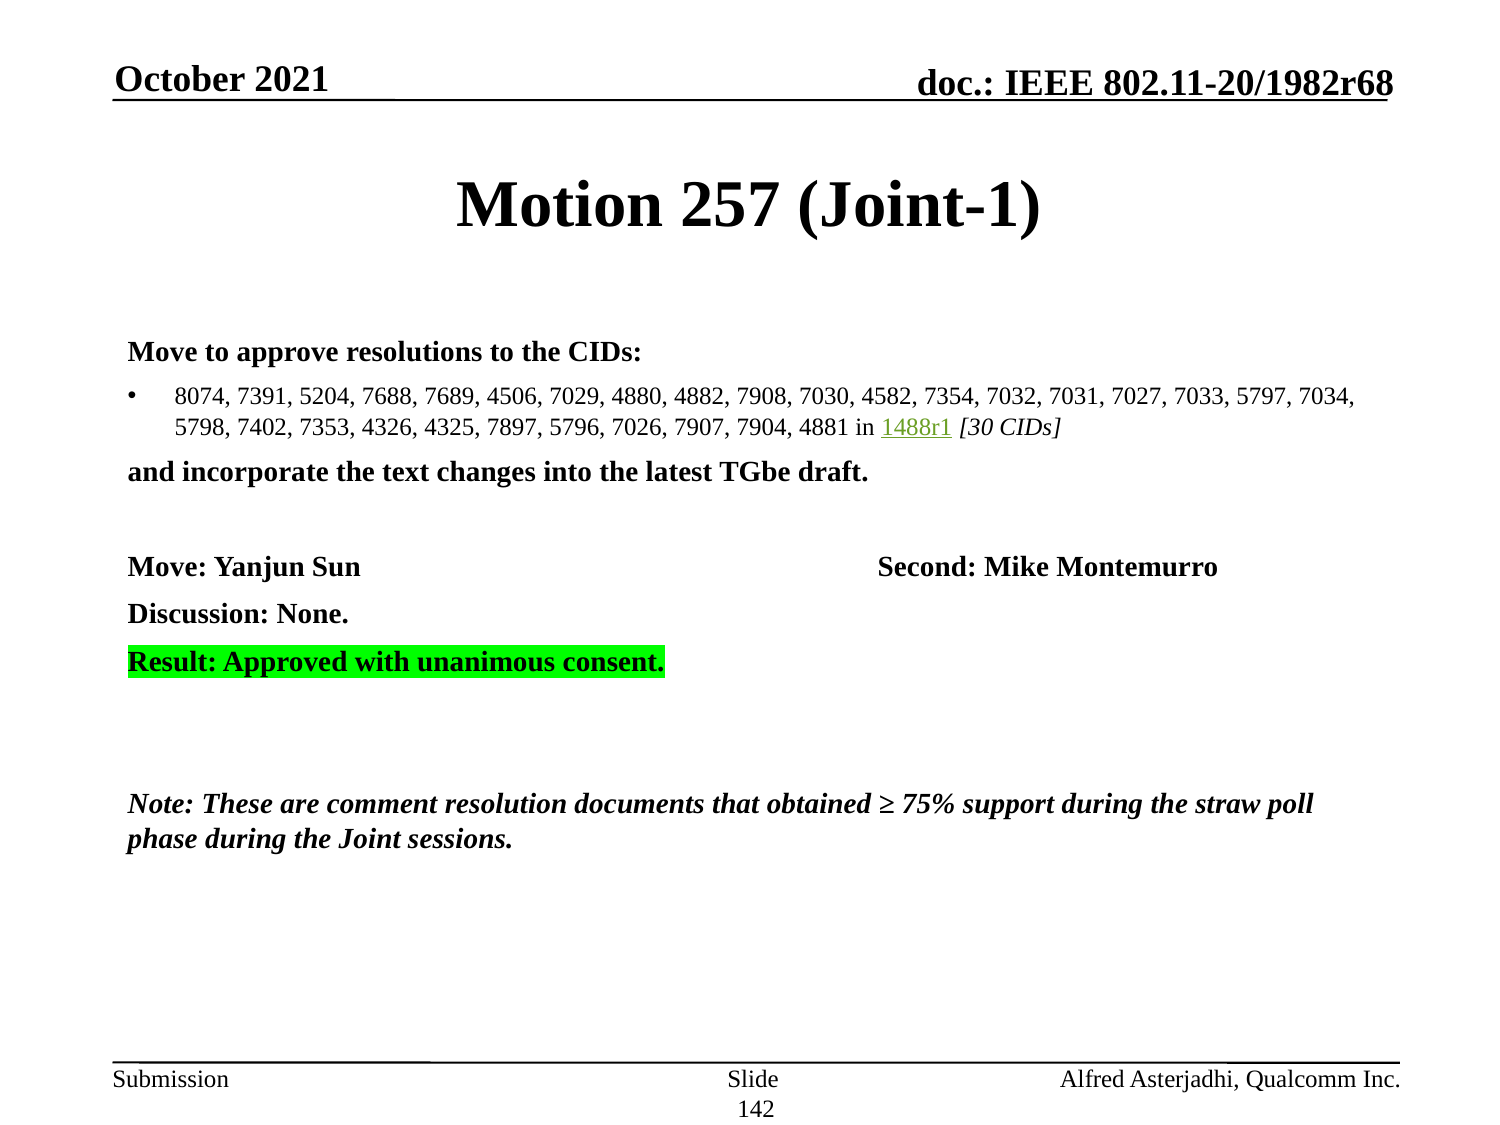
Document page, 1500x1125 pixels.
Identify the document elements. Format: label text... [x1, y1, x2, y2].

title Motion 257 (Joint-1) [112, 112, 1388, 288]
list Move to approve resolutions to the CIDs: 8074, 7391, 5204, 7688, 7689, 4506, 7029, 4880, 4882, 7908, 7030, 4582, 7354, 7032, 7031, 7027, 7033, 5797, 7034, 5798, 7402, 7353, 4326, 4325, 7897, 5796, 7026, 7907, 7904, 4881 in 1488r1 [30 CIDs] and incorporate the text changes into the latest TGbe draft. Move: Yanjun Sun Second: Mike Montemurro Discussion: None. Result: Approved with unanimous consent. Note: These are comment resolution documents that obtained ≥ 75% support during the straw poll phase during the Joint sessions. [112, 324, 1388, 1063]
footer Alfred Asterjadhi, Qualcomm Inc. [878, 1061, 1402, 1093]
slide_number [114, 54, 423, 100]
slide_number Slide 142 [712, 1061, 800, 1123]
